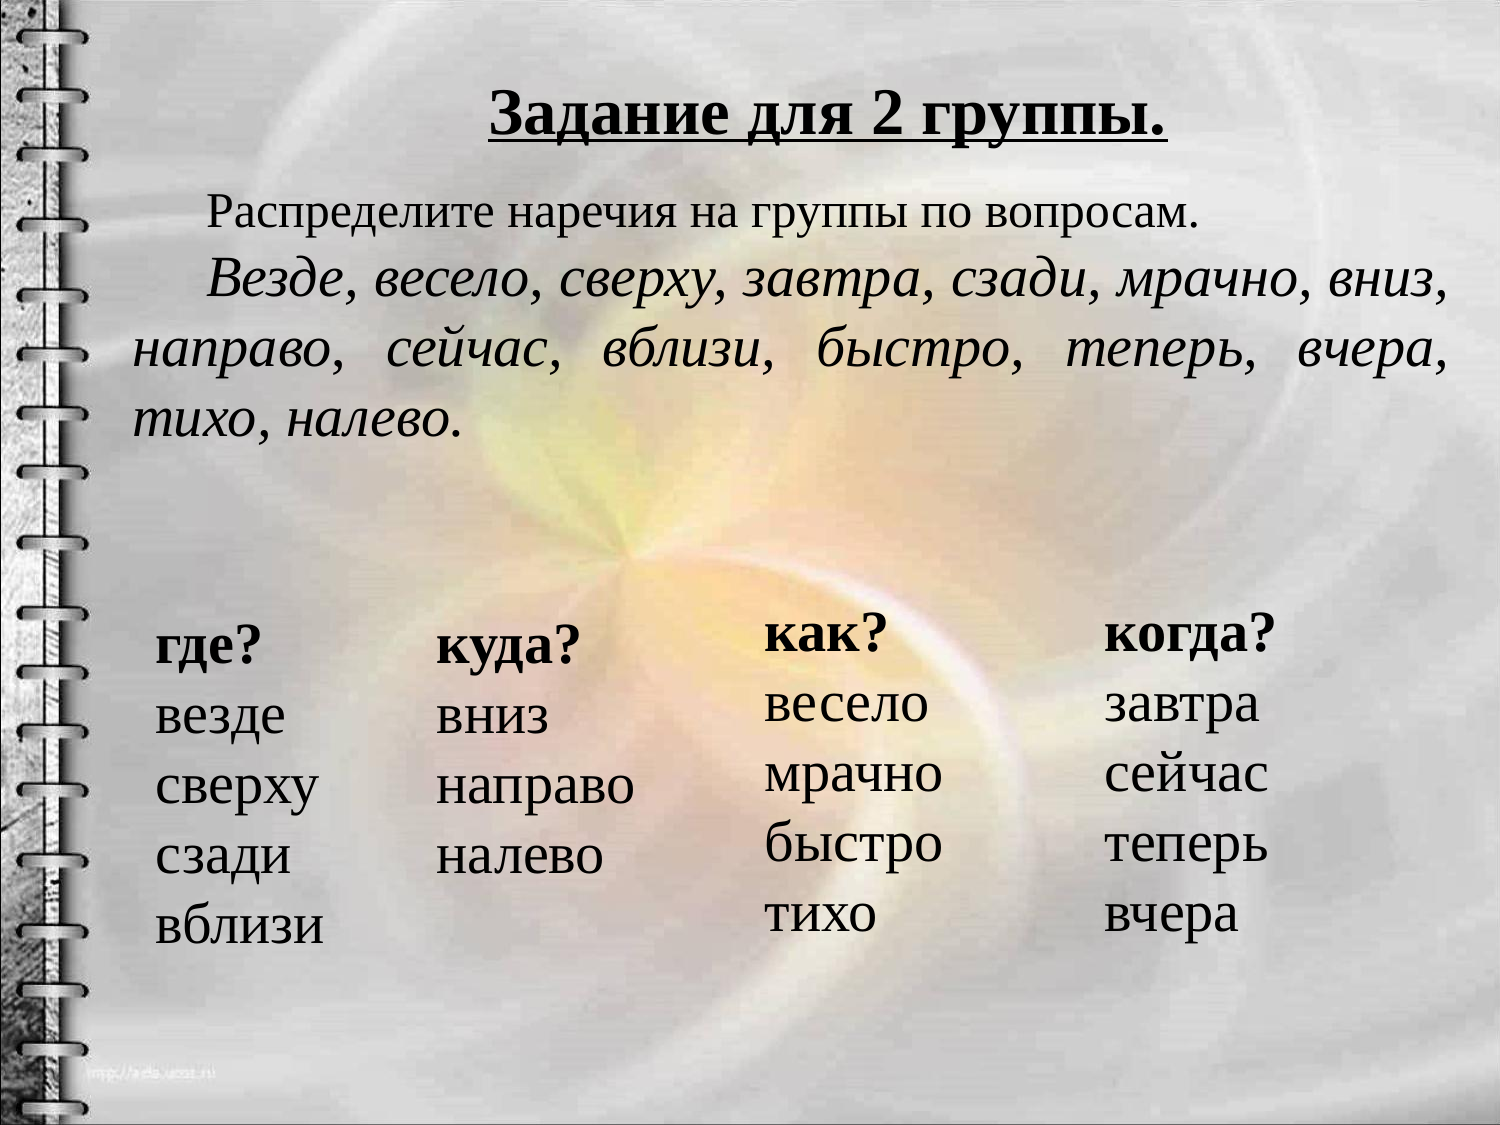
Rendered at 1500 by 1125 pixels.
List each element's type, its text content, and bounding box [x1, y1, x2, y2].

text_box куда? вниз направо налево [421, 597, 692, 893]
picture [0, 0, 1500, 1125]
text_box когда? завтра сейчас теперь вчера [1089, 585, 1372, 951]
text_box как? весело мрачно быстро тихо [750, 585, 1055, 951]
text_box где? везде сверху сзади вблизи [140, 597, 375, 963]
text_box Задание для 2 группы. Распределите наречия на группы по вопросам. Везде, весело, сверху, завтра, сзади, мрачно, вниз, направо, сейчас, вблизи, быстро, теперь, вчера, тихо, налево. [117, 60, 1465, 456]
